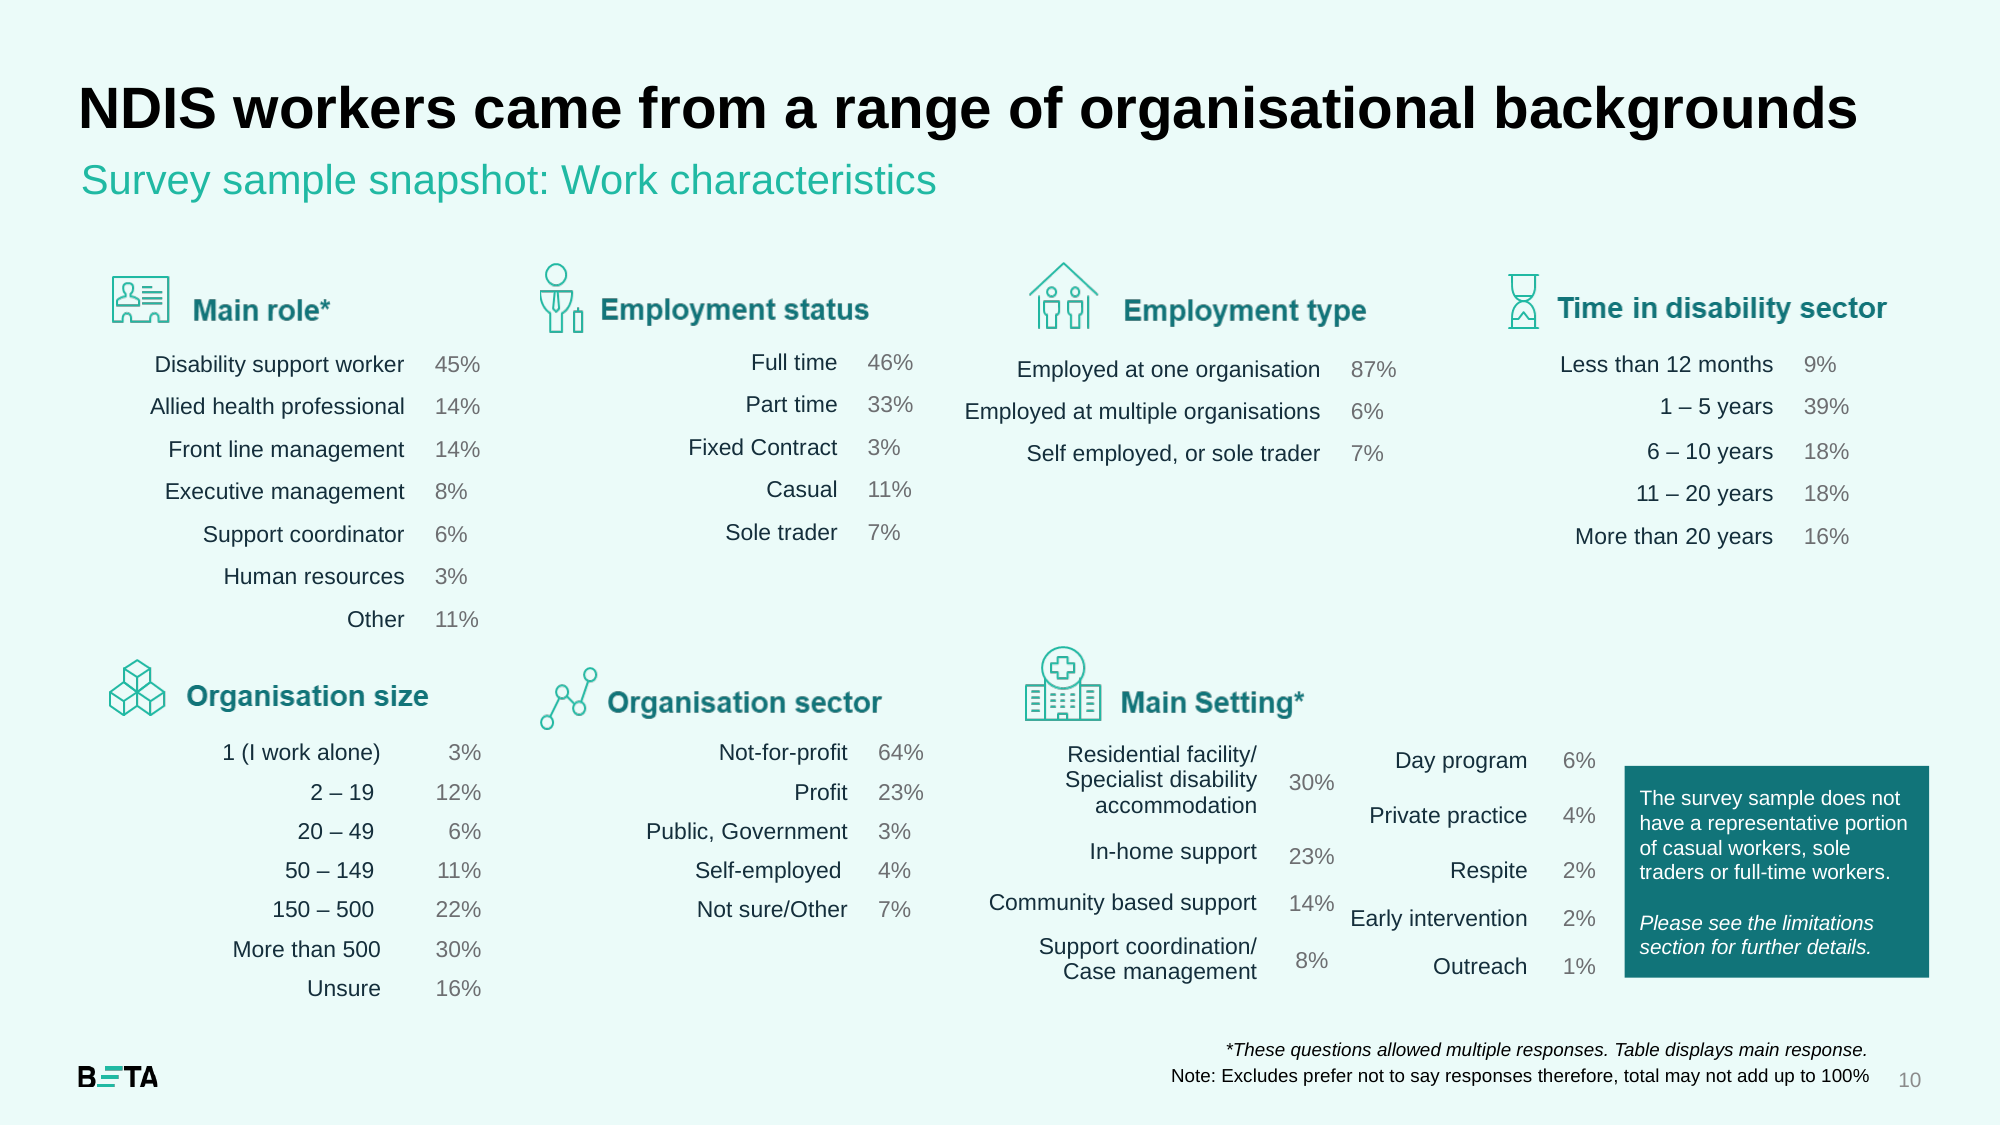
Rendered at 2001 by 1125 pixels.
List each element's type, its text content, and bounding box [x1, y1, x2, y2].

table_cell 39% [1789, 386, 1868, 431]
table_cell Human resources [107, 556, 420, 599]
table_header Full time [639, 345, 853, 386]
table_cell Casual [639, 471, 853, 514]
table_cell 12% [396, 773, 496, 813]
text_box The survey sample does not have a representative portion of casual workers, sole traders or full-time workers. Please see the limitations section for further details. [1624, 765, 1930, 979]
table_header 30% [1272, 738, 1352, 831]
table_cell 3% [420, 556, 520, 599]
picture [1508, 273, 1905, 343]
table_cell 18% [1789, 431, 1868, 474]
table_cell Other [107, 599, 420, 641]
table_header 3% [396, 734, 496, 773]
table_cell 16% [396, 970, 496, 1009]
table_cell Part time [639, 386, 853, 429]
table_cell Not sure/Other [607, 891, 863, 931]
table_cell 7% [863, 891, 959, 931]
table_cell Private practice [1352, 795, 1543, 843]
table_cell 30% [396, 931, 496, 970]
table_cell 7% [853, 514, 938, 556]
table_cell 33% [853, 386, 938, 429]
text_box Note: Excludes prefer not to say responses therefore, total may not add up to 100% [1155, 1051, 1885, 1098]
table_cell Self-employed [607, 852, 863, 891]
table_cell More than 20 years [1529, 516, 1789, 559]
table_cell Self employed, or sole trader [938, 437, 1336, 479]
table_cell Executive management [107, 471, 420, 514]
table_cell 2% [1543, 891, 1616, 939]
table_header Not-for-profit [607, 738, 863, 773]
picture [1029, 262, 1417, 346]
table_header Disability support worker [107, 344, 420, 386]
table_cell 11% [396, 852, 496, 891]
table_header 64% [863, 734, 959, 773]
table_cell 6% [1336, 396, 1418, 437]
table_cell Support coordination/ Case management [942, 926, 1272, 996]
table_cell Profit [607, 773, 863, 813]
table_cell 14% [420, 429, 520, 471]
picture [109, 659, 456, 732]
table_cell 16% [1789, 516, 1868, 559]
table_cell 3% [853, 429, 938, 471]
table_header 46% [853, 344, 938, 386]
table_cell Unsure [83, 970, 396, 1009]
table_header 9% [1789, 344, 1868, 386]
picture [540, 667, 929, 738]
text_box *These questions allowed multiple responses. Table displays main response. [1210, 1030, 1956, 1068]
table_cell Allied health professional [107, 386, 420, 429]
table_cell 20 – 49 [83, 813, 396, 852]
table_header 87% [1336, 354, 1418, 396]
table_cell More than 500 [83, 931, 396, 970]
table_cell 150 – 500 [83, 891, 396, 931]
table_header Day program [1352, 740, 1543, 795]
table_cell Sole trader [639, 514, 853, 556]
table_cell Community based support [959, 882, 1272, 926]
table_cell 1 – 5 years [1529, 386, 1789, 431]
table_cell Support coordinator [107, 514, 420, 556]
table_cell 18% [1789, 474, 1868, 516]
table_cell 2 – 19 [83, 773, 396, 813]
table_cell 1% [1543, 939, 1616, 987]
table_cell Fixed Contract [639, 429, 853, 471]
table_header Employed at one organisation [938, 354, 1336, 396]
picture [540, 263, 893, 345]
table_cell 2% [1543, 843, 1616, 891]
table_cell 3% [863, 813, 959, 852]
slide_number 10 [1885, 1068, 1922, 1092]
table_cell 11% [420, 599, 520, 641]
table_cell 8% [1272, 926, 1352, 996]
table_cell 11 – 20 years [1529, 474, 1789, 516]
table_cell 4% [863, 852, 959, 891]
table_header Residential facility/ Specialist disability accommodation [959, 734, 1272, 831]
table_cell 8% [420, 471, 520, 514]
table_cell Outreach [1352, 939, 1543, 987]
table_cell 50 – 149 [83, 852, 396, 891]
picture [112, 276, 359, 346]
table_cell 7% [1336, 437, 1418, 479]
title NDIS workers came from a range of organisational backgrounds [78, 78, 1981, 142]
table_header Less than 12 months [1529, 344, 1789, 386]
picture [1025, 646, 1357, 738]
table_header 6% [1543, 740, 1616, 795]
table_cell 14% [1272, 882, 1352, 926]
table_cell Early intervention [1352, 891, 1543, 939]
table_cell 11% [853, 471, 938, 514]
list Survey sample snapshot: Work characteristics [80, 147, 1924, 203]
table_cell 6% [396, 813, 496, 852]
table_cell In-home support [959, 831, 1272, 882]
table_cell 14% [420, 386, 520, 429]
table_cell 22% [396, 891, 496, 931]
table_cell 4% [1543, 795, 1616, 843]
table_cell 6% [420, 514, 520, 556]
table_cell 23% [863, 773, 959, 813]
table_header 1 (I work alone) [83, 734, 396, 773]
table_header 45% [420, 344, 520, 386]
table_cell Front line management [107, 429, 420, 471]
table_cell Public, Government [607, 813, 863, 852]
table_cell Respite [1352, 843, 1543, 891]
table_cell 6 – 10 years [1529, 431, 1789, 474]
table_cell 23% [1272, 831, 1352, 882]
table_cell Employed at multiple organisations [938, 396, 1336, 437]
